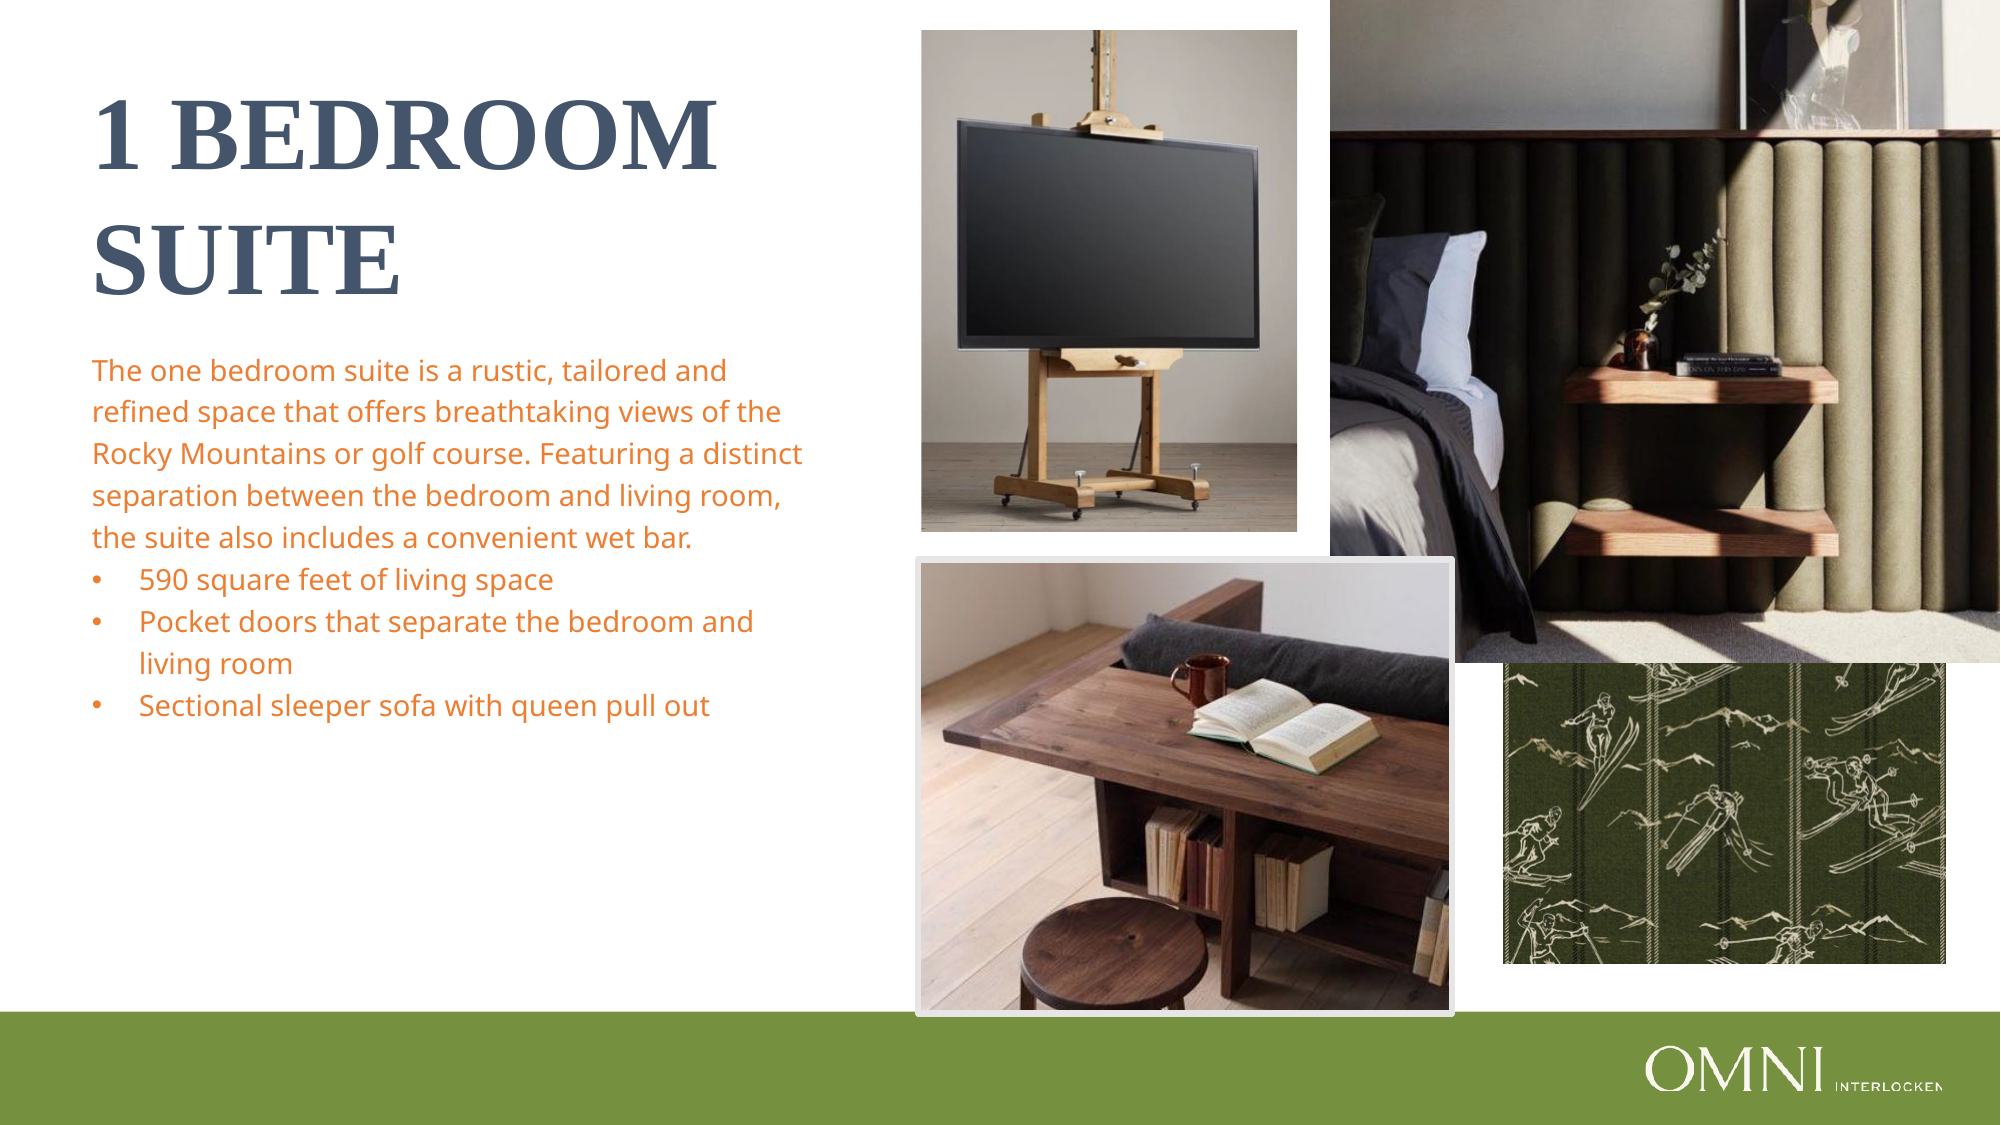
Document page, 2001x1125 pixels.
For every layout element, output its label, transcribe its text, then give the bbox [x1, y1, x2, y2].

picture [921, 30, 1298, 532]
picture [921, 0, 2000, 1011]
text_box 1 BEDROOM SUITE [77, 57, 844, 323]
text_box The one bedroom suite is a rustic, tailored and refined space that offers breathtaking views of the Rocky Mountains or golf course. Featuring a distinct separation between the bedroom and living room, the suite also includes a convenient wet bar. 590 square feet of living space Pocket doors that separate the bedroom and living room Sectional sleeper sofa with queen pull out [77, 337, 844, 730]
